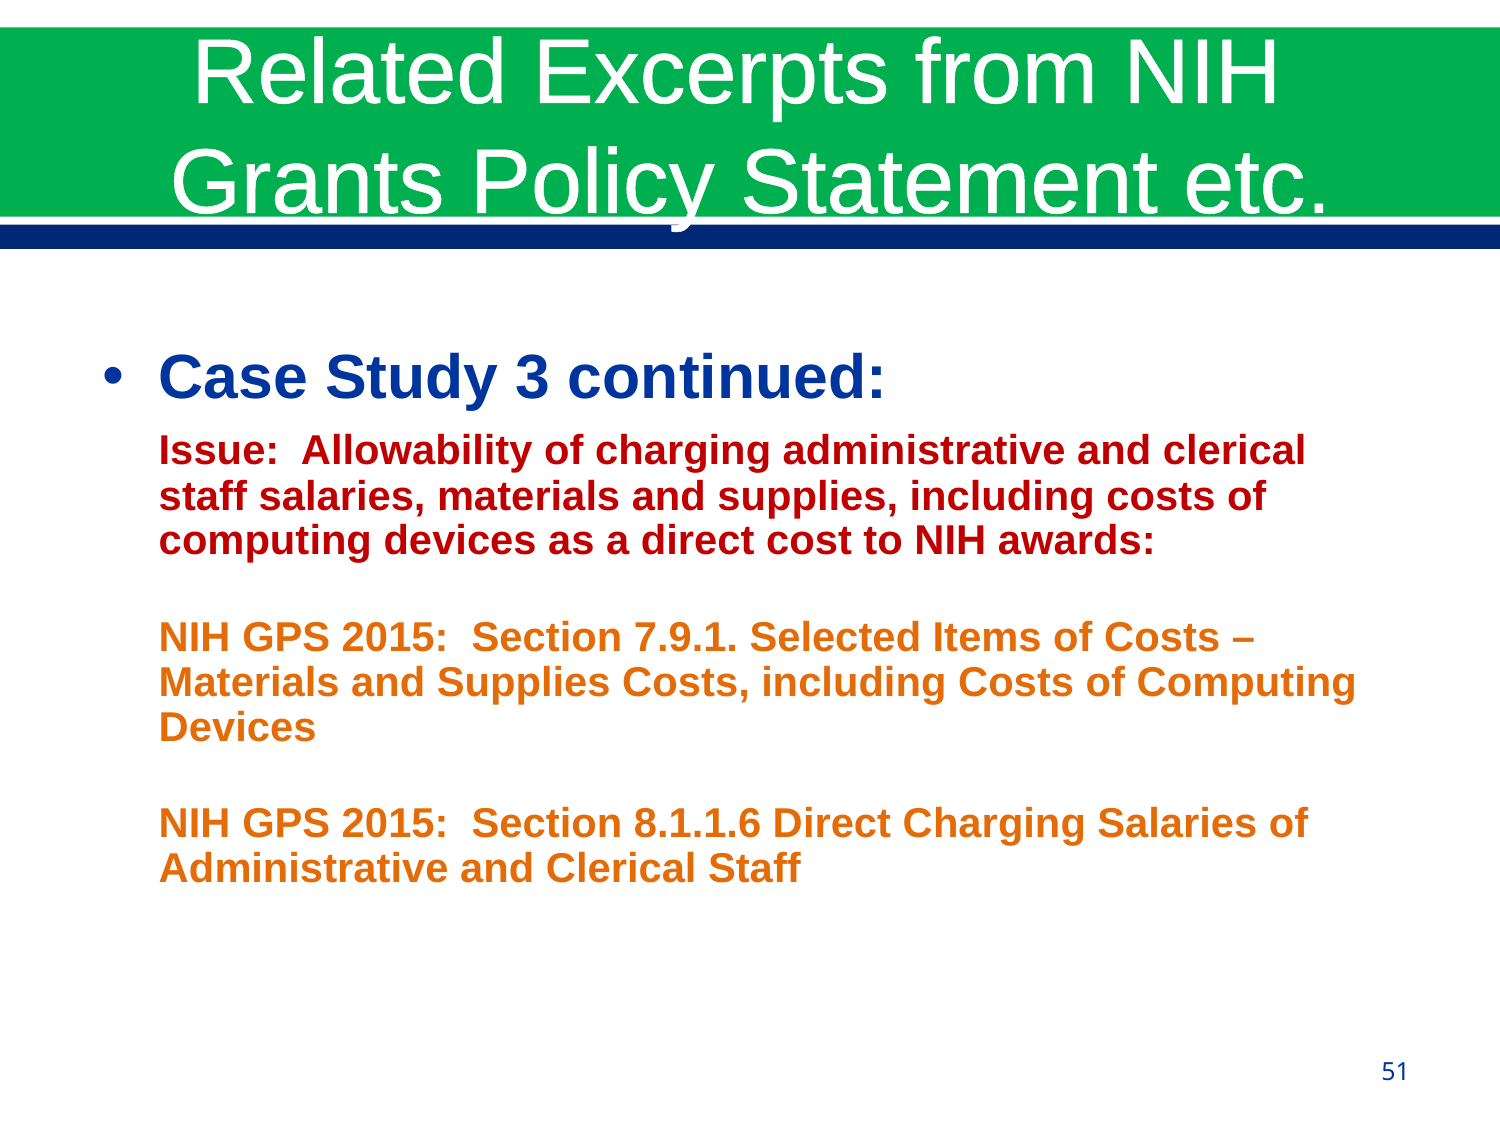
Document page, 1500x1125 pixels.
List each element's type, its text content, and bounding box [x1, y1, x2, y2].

list Case Study 3 continued: Issue: Allowability of charging administrative and clerical staff salaries, materials and supplies, including costs of computing devices as a direct cost to NIH awards: NIH GPS 2015: Section 7.9.1. Selected Items of Costs – Materials and Supplies Costs, including Costs of Computing Devices NIH GPS 2015: Section 8.1.1.6 Direct Charging Salaries of Administrative and Clerical Staff [87, 337, 1413, 1043]
slide_number 51 [1074, 1042, 1425, 1103]
title Related Excerpts from NIH Grants Policy Statement etc. [0, 29, 1500, 213]
